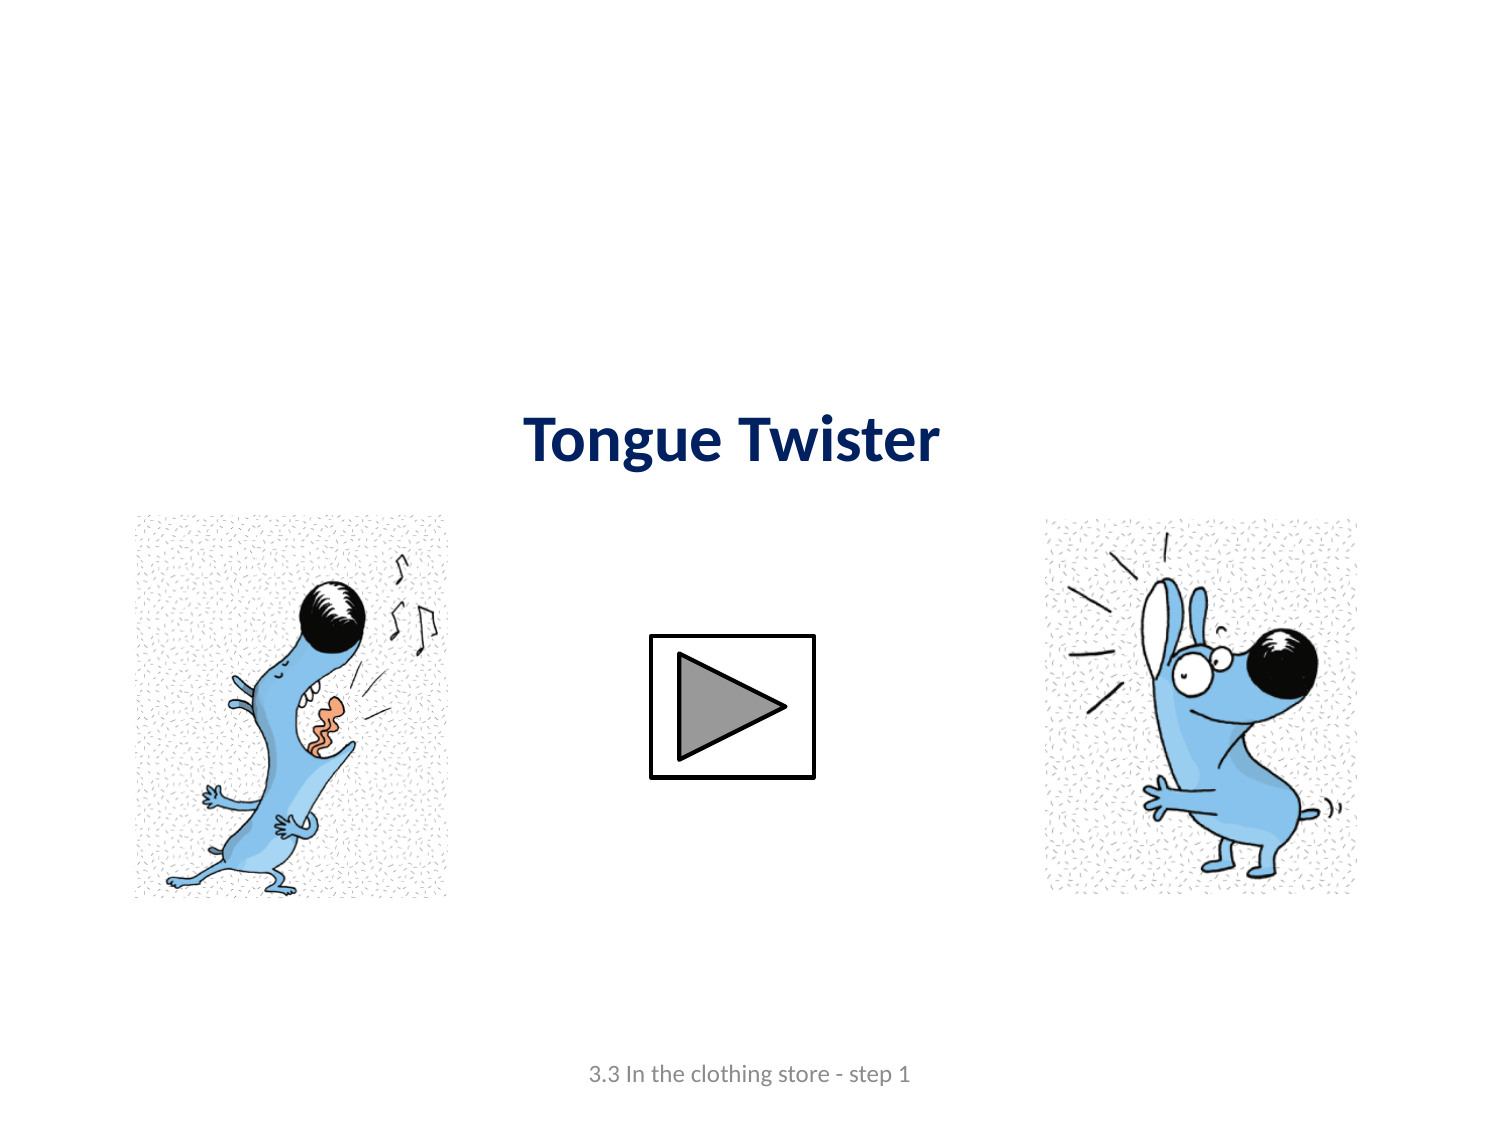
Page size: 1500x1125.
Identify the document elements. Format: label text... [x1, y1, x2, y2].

text_box [649, 634, 816, 780]
picture [135, 514, 448, 899]
text_box Tongue Twister [247, 387, 1217, 483]
picture [1045, 519, 1357, 894]
footer 3.3 In the clothing store - step 1 [512, 1042, 988, 1103]
